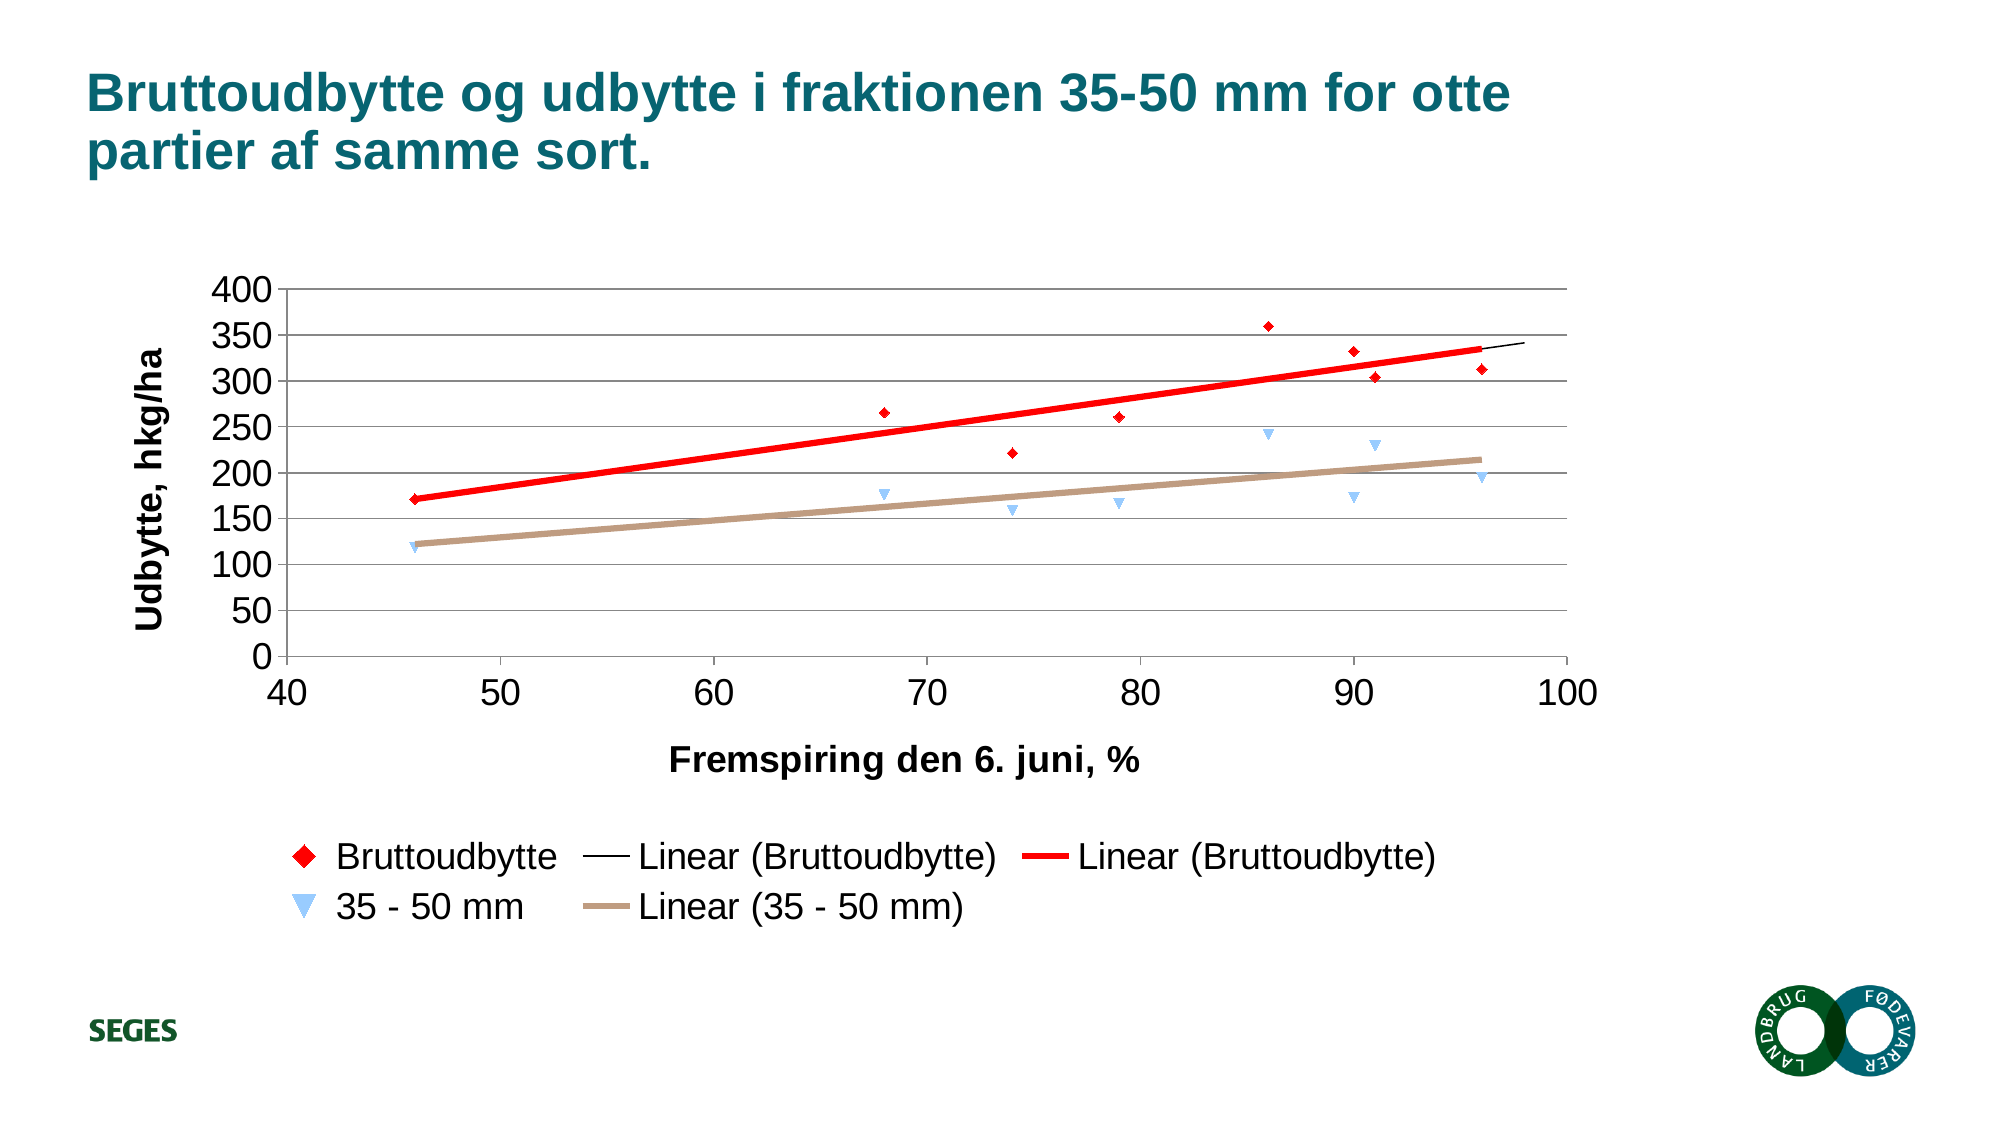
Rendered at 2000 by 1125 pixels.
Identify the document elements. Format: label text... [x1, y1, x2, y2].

picture [1752, 982, 1918, 1079]
title Bruttoudbytte og udbytte i fraktionen 35-50 mm for otte partier af samme sort. [86, 64, 1627, 182]
picture [85, 1011, 180, 1049]
chart [88, 253, 1629, 935]
